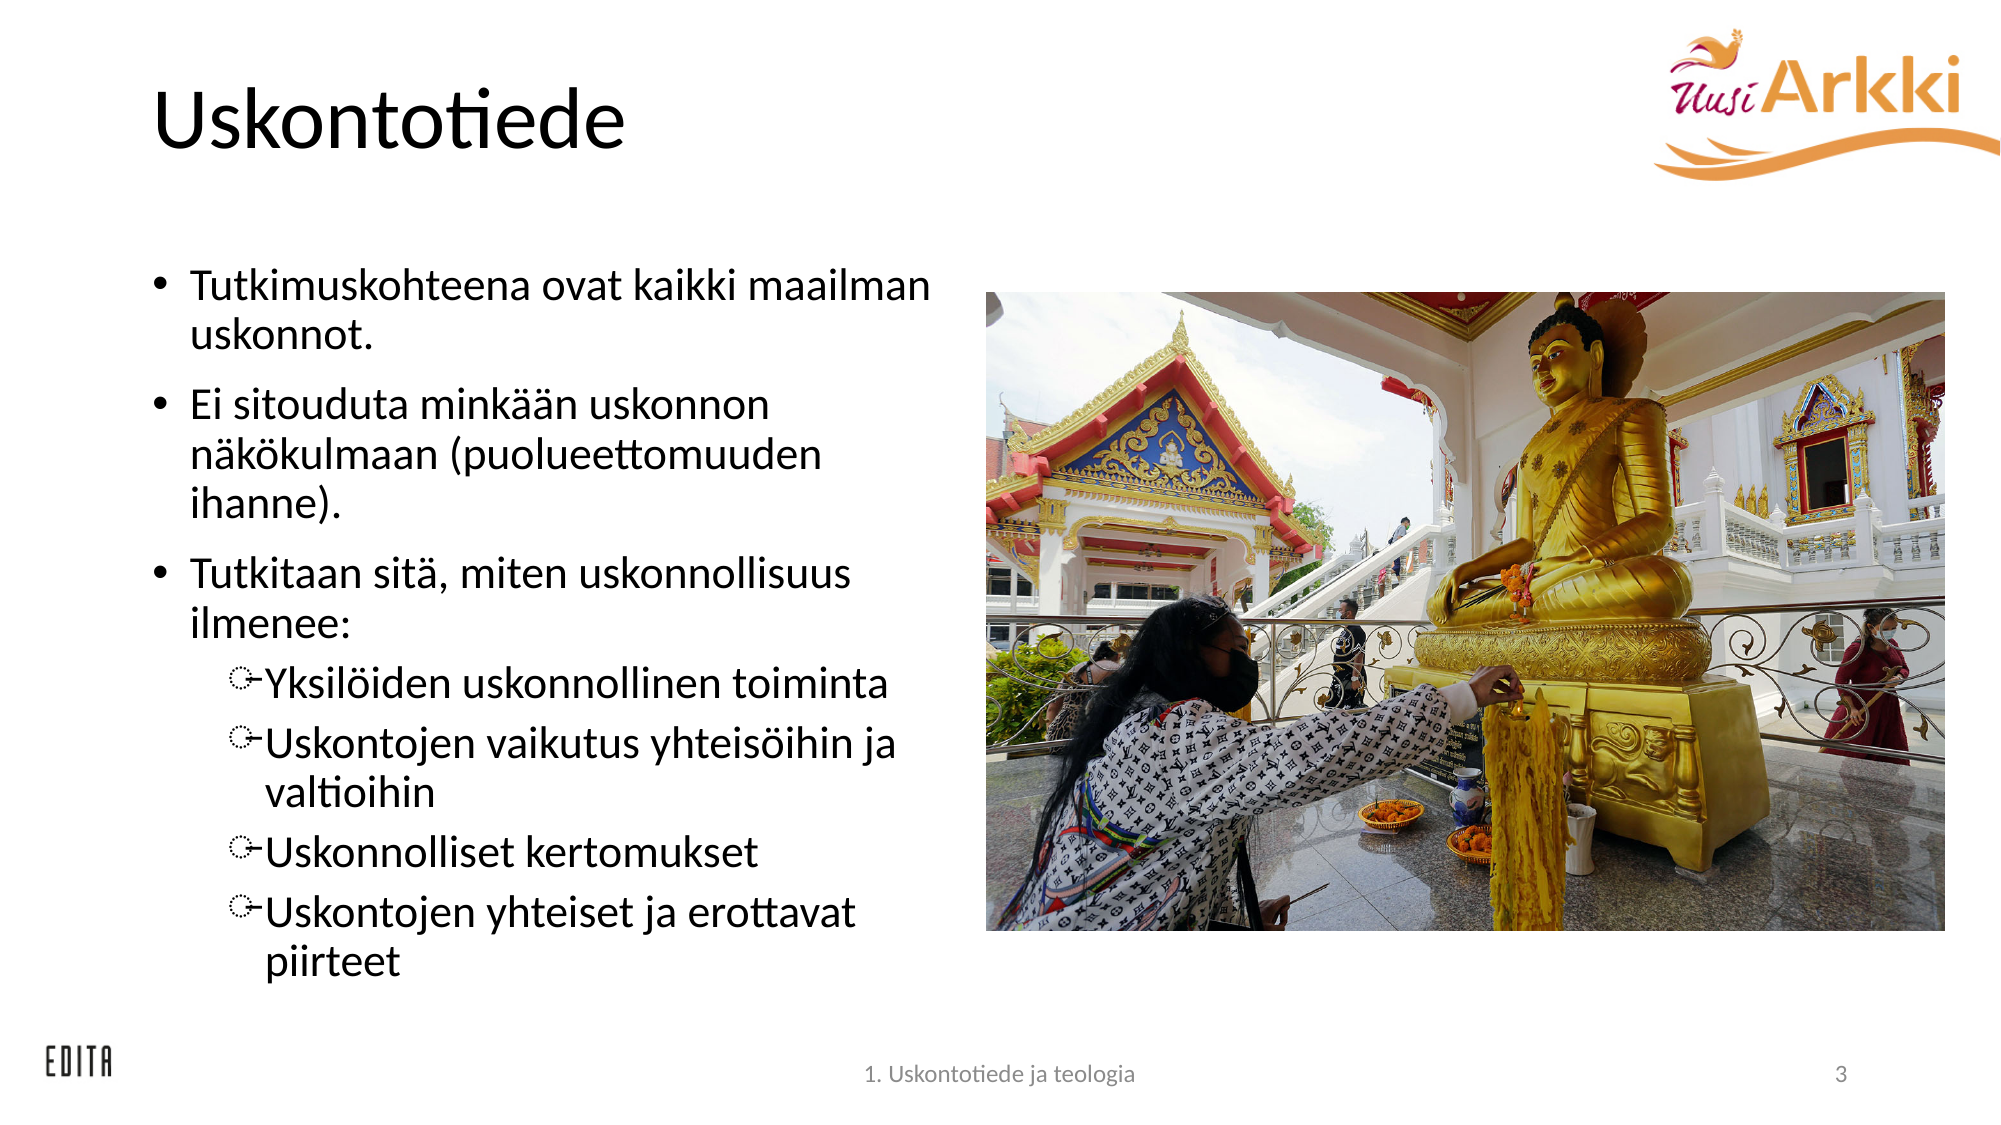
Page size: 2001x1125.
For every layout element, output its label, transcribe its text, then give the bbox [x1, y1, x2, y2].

picture [0, 0, 2001, 1125]
footer 1. Uskontotiede ja teologia [662, 1042, 1338, 1103]
list Tutkimuskohteena ovat kaikki maailman uskonnot. Ei sitouduta minkään uskonnon näkökulmaan (puolueettomuuden ihanne). Tutkitaan sitä, miten uskonnollisuus ilmenee: Yksilöiden uskonnollinen toiminta Uskontojen vaikutus yhteisöihin ja valtioihin Uskonnolliset kertomukset Uskontojen yhteiset ja erottavat piirteet [137, 253, 963, 1014]
slide_number 3 [1412, 1042, 1863, 1103]
title Uskontotiede [137, 59, 1586, 181]
